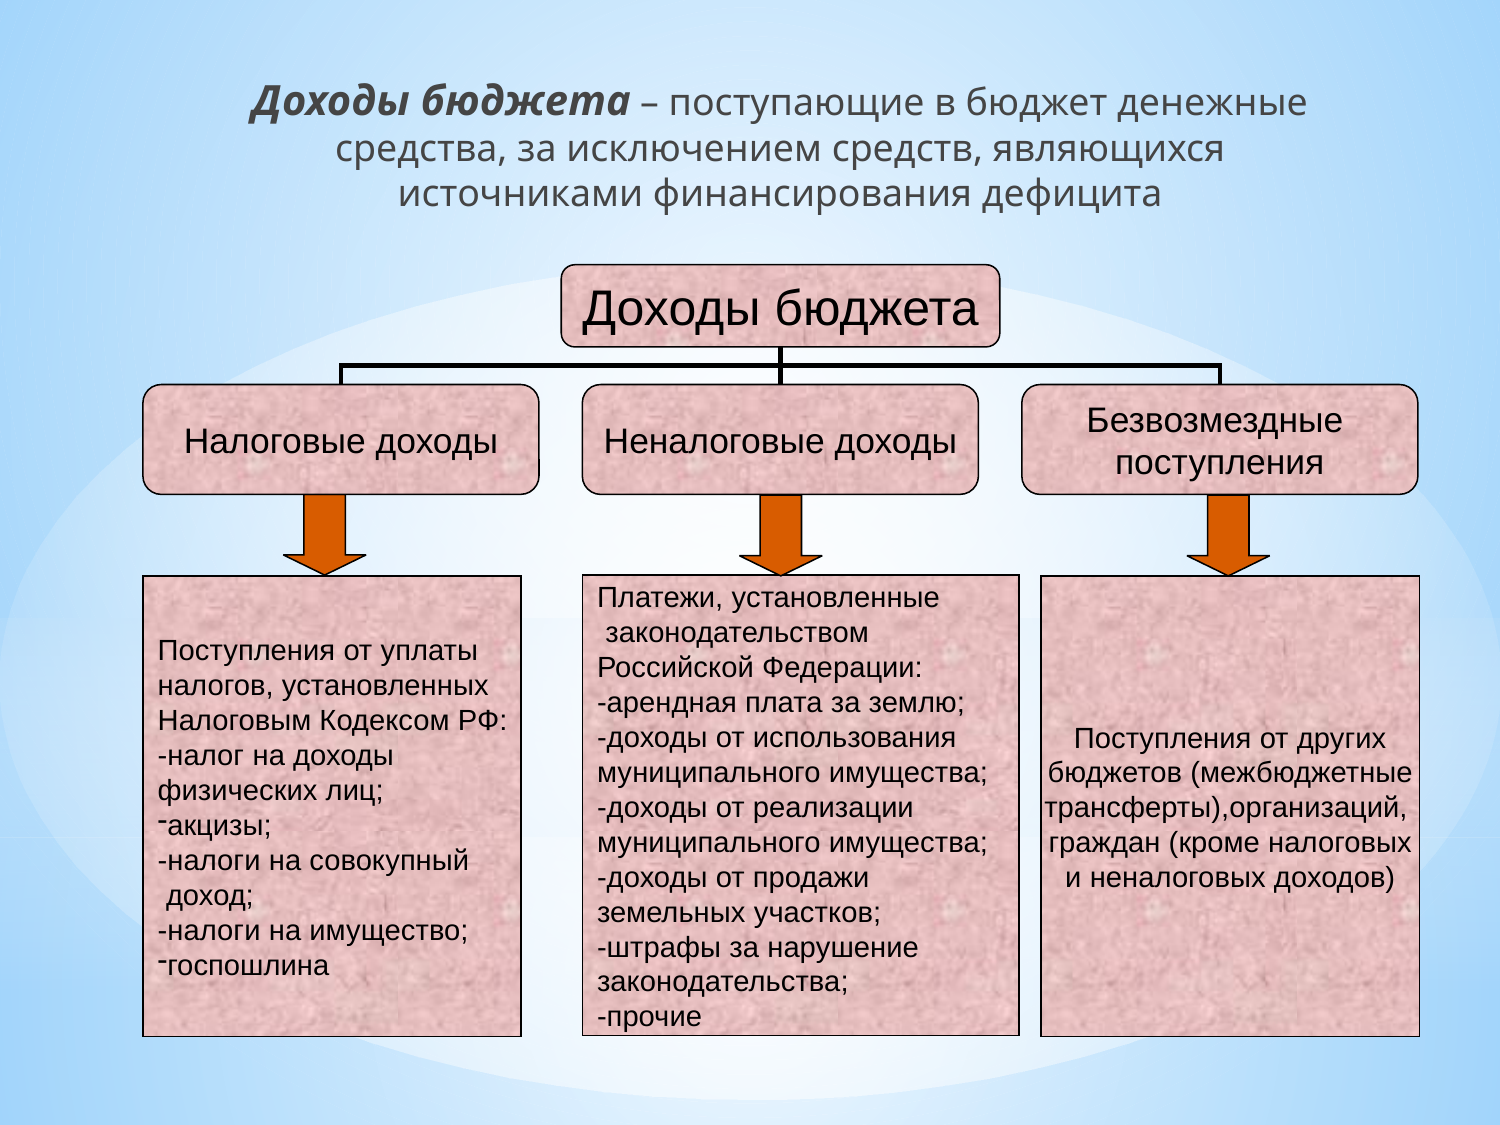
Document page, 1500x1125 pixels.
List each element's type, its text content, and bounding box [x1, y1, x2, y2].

text_box Доходы бюджета – поступающие в бюджет денежные средства, за исключением средств, являющихся источниками финансирования дефицита [218, 66, 1343, 206]
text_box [142, 208, 1419, 545]
text_box Платежи, установленные законодательством Российской Федерации: -арендная плата за землю; -доходы от использования муниципального имущества; -доходы от реализации муниципального имущества; -доходы от продажи земельных участков; -штрафы за нарушение законодательства; -прочие [582, 575, 1020, 1036]
text_box [1186, 553, 1270, 576]
text_box Поступления от других бюджетов (межбюджетные трансферты),организаций, граждан (кроме налоговых и неналоговых доходов) [1041, 575, 1420, 1037]
text_box Поступления от уплаты налогов, установленных Налоговым Кодексом РФ: -налог на доходы физических лиц; акцизы; -налоги на совокупный доход; -налоги на имущество; госпошлина [142, 575, 521, 1037]
text_box [283, 553, 367, 576]
text_box [739, 553, 823, 576]
